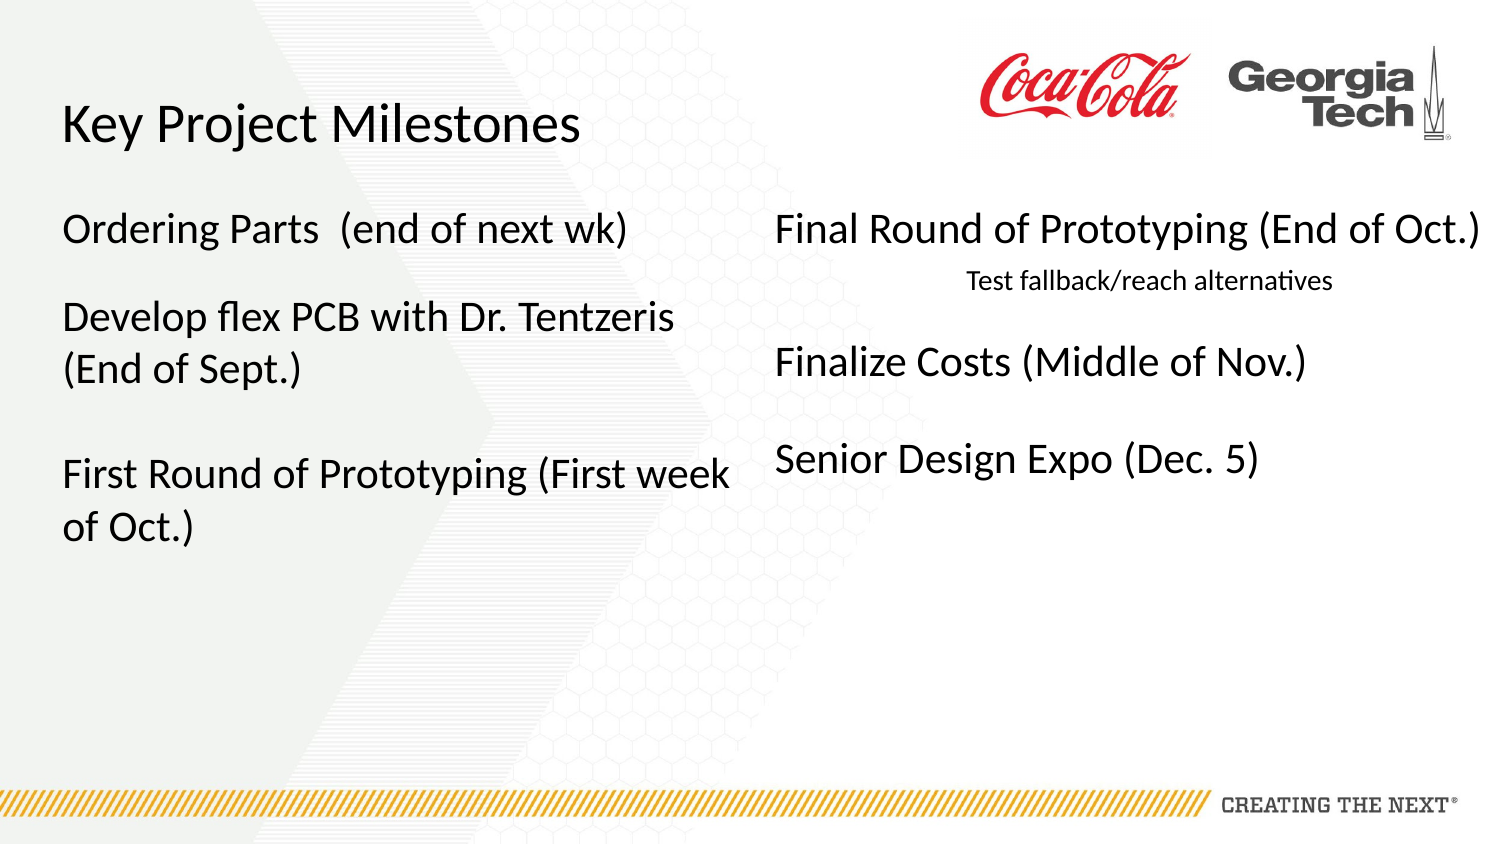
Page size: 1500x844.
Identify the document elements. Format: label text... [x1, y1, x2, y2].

picture [0, 0, 1500, 844]
list Final Round of Prototyping (End of Oct.) Test fallback/reach alternatives Finalize Costs (Middle of Nov.) Senior Design Expo (Dec. 5) [763, 189, 1500, 750]
list Ordering Parts (end of next wk) Develop flex PCB with Dr. Tentzeris (End of Sept.) First Round of Prototyping (First week of Oct.) [51, 189, 752, 750]
title Key Project Milestones [51, 72, 958, 167]
title Key Project Milestones [1211, 72, 1449, 167]
